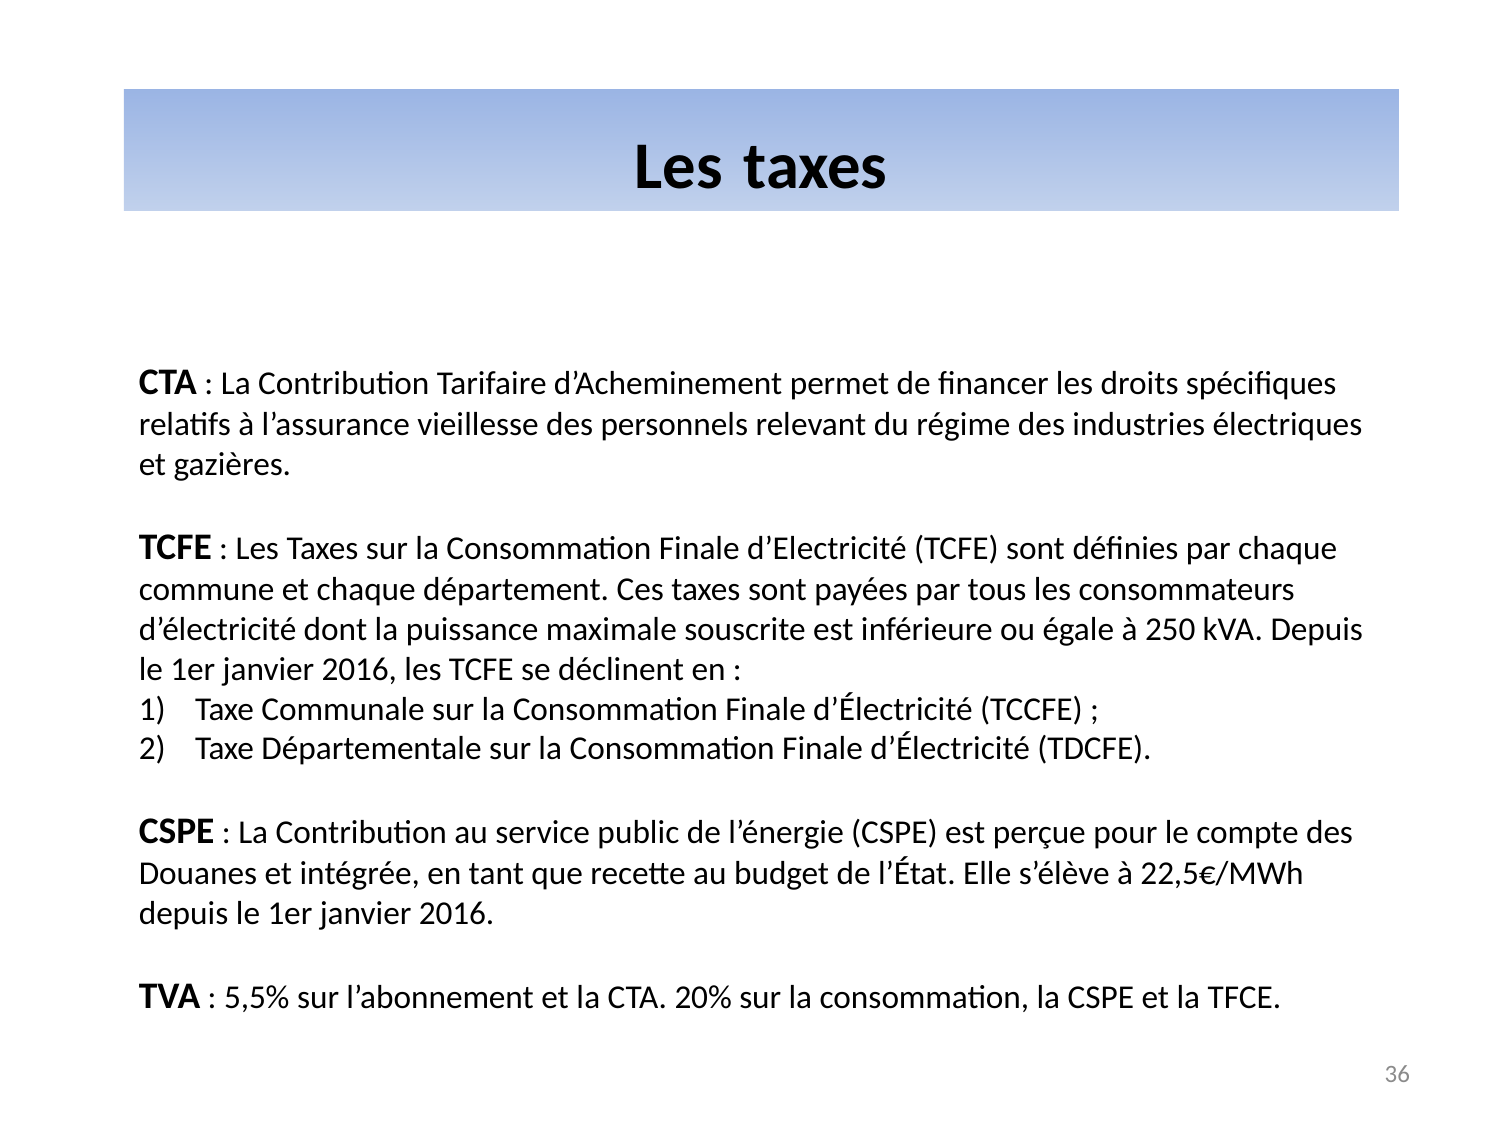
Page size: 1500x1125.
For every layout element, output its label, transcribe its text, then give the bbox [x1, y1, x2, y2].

text_box Les taxes [123, 89, 1399, 211]
text_box CTA : La Contribution Tarifaire d’Acheminement permet de financer les droits spécifiques relatifs à l’assurance vieillesse des personnels relevant du régime des industries électriques et gazières. TCFE : Les Taxes sur la Consommation Finale d’Electricité (TCFE) sont définies par chaque commune et chaque département. Ces taxes sont payées par tous les consommateurs d’électricité dont la puissance maximale souscrite est inférieure ou égale à 250 kVA. Depuis le 1er janvier 2016, les TCFE se déclinent en : Taxe Communale sur la Consommation Finale d’Électricité (TCCFE) ; Taxe Départementale sur la Consommation Finale d’Électricité (TDCFE). CSPE : La Contribution au service public de l’énergie (CSPE) est perçue pour le compte des Douanes et intégrée, en tant que recette au budget de l’État. Elle s’élève à 22,5€/MWh depuis le 1er janvier 2016. TVA : 5,5% sur l’abonnement et la CTA. 20% sur la consommation, la CSPE et la TFCE. [123, 349, 1399, 1064]
slide_number 36 [1074, 1042, 1425, 1103]
